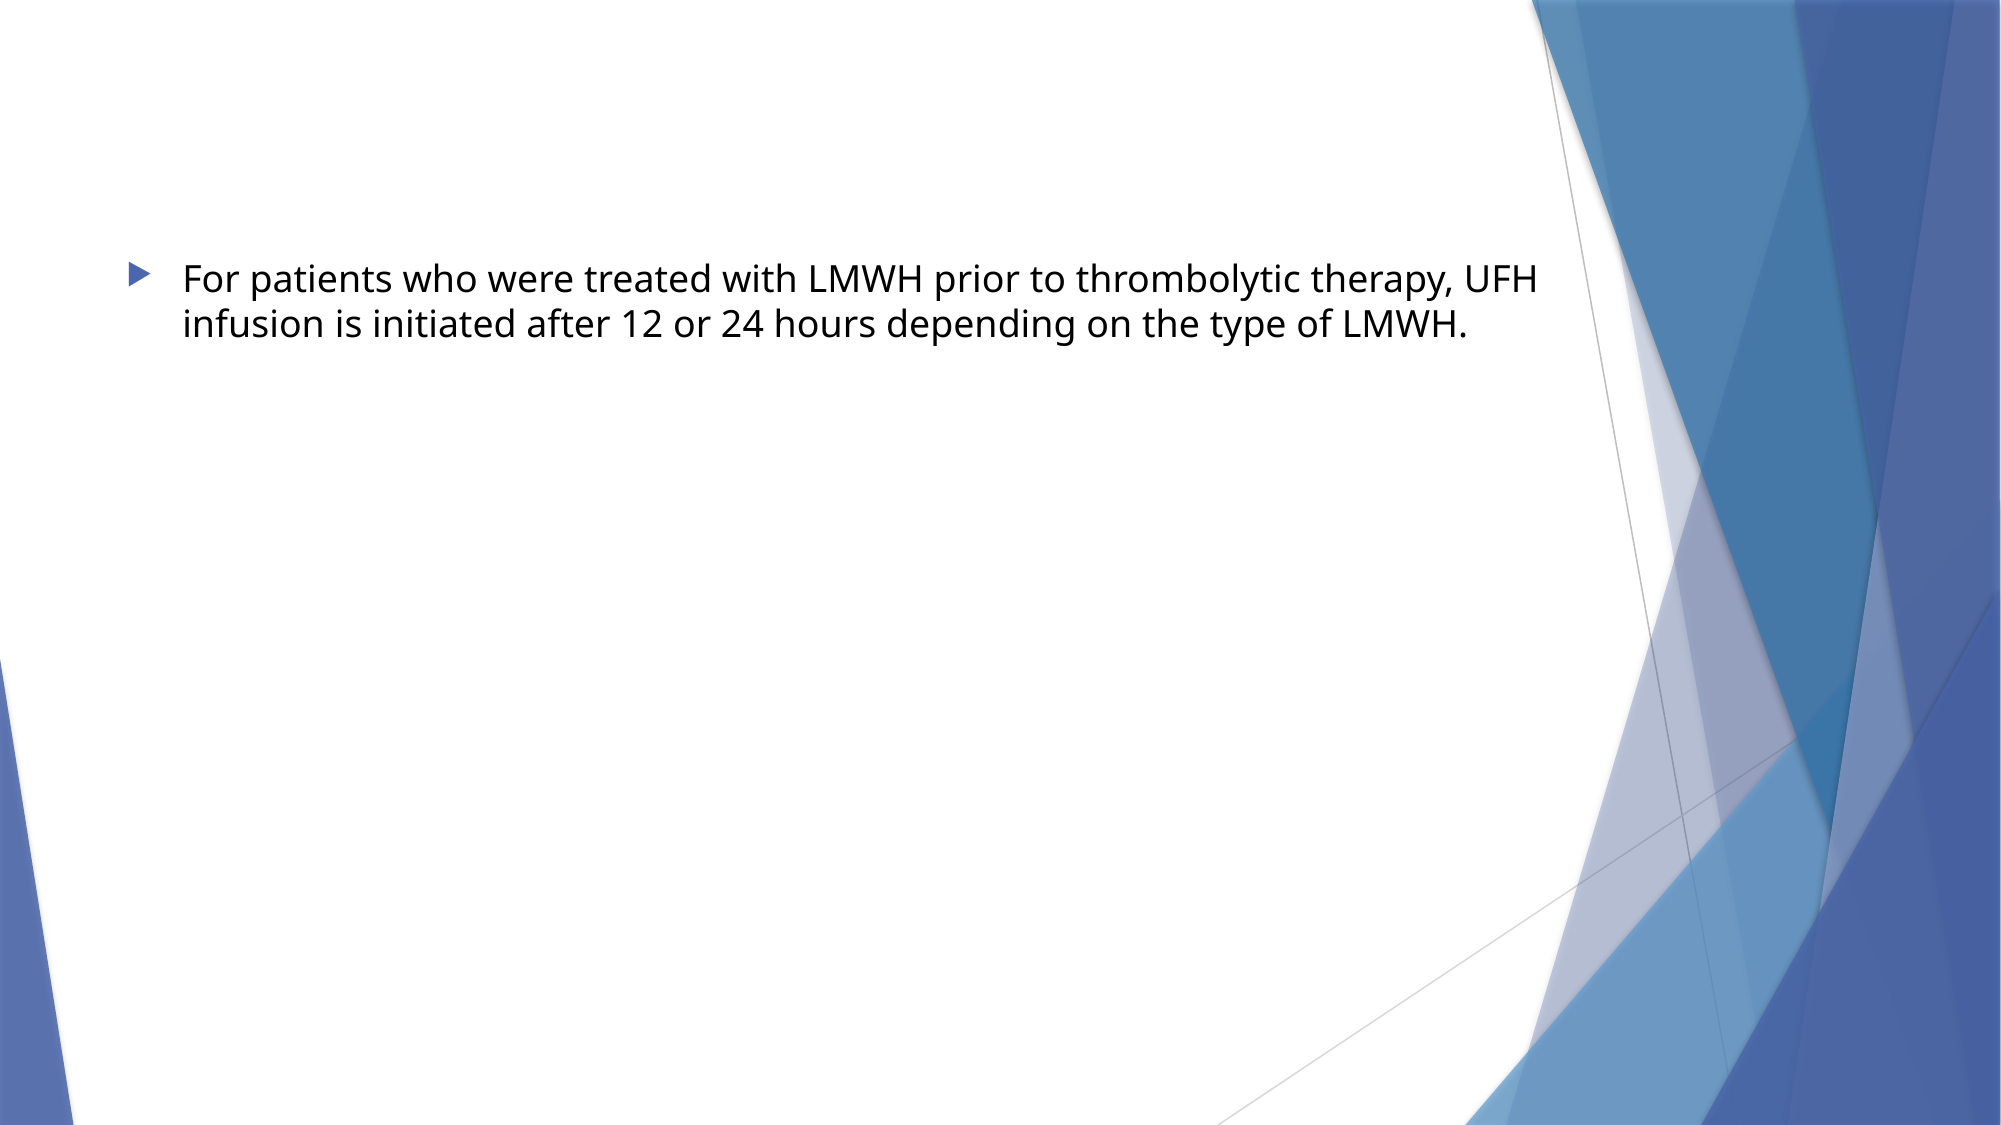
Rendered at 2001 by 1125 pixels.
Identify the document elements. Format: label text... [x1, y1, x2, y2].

list For patients who were treated with LMWH prior to thrombolytic therapy, UFH infusion is initiated after 12 or 24 hours depending on the type of LMWH. [111, 247, 1582, 992]
